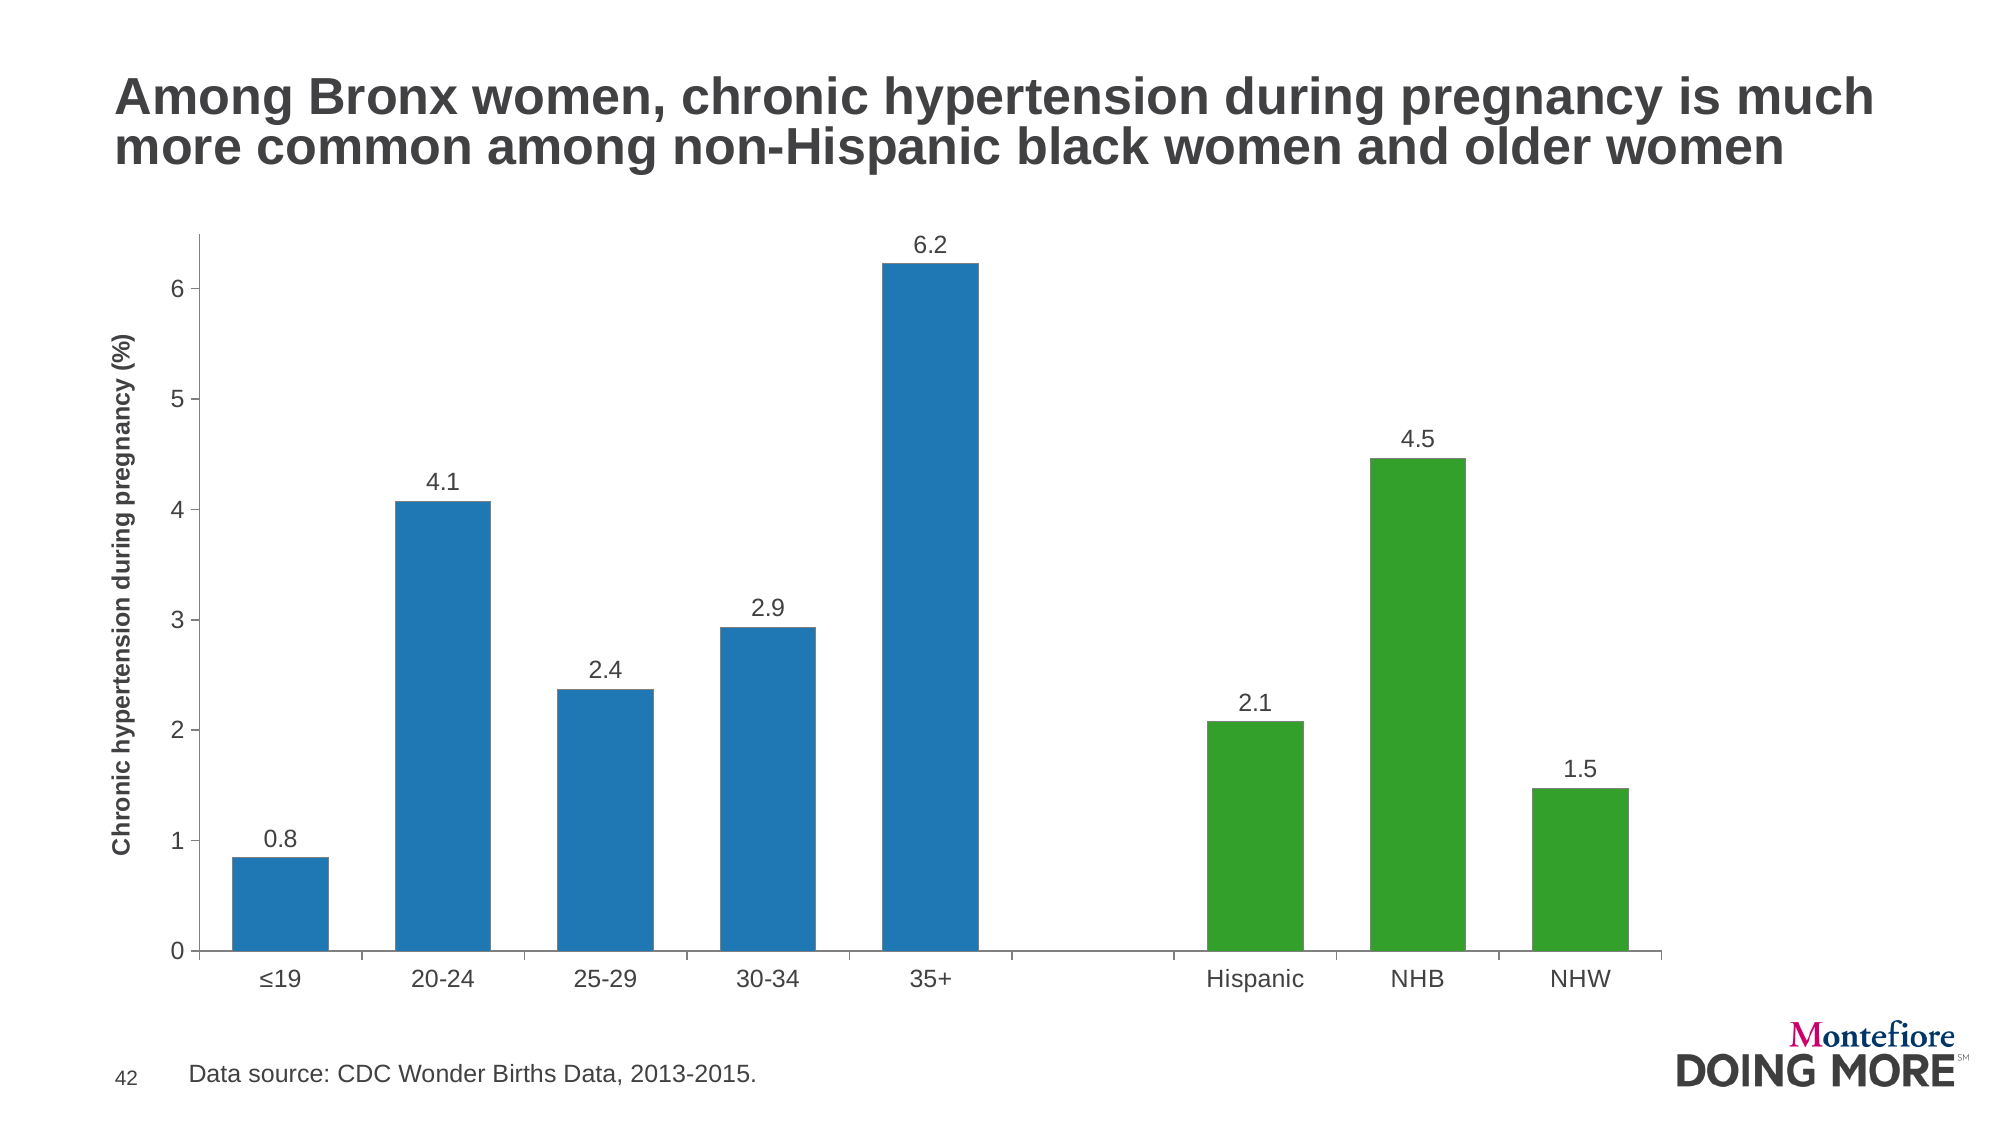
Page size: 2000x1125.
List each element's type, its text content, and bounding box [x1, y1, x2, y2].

text_box Data source: CDC Wonder Births Data, 2013-2015. [173, 1066, 1663, 1095]
title Among Bronx women, chronic hypertension during pregnancy is much more common among non-Hispanic black women and older women [99, 66, 1900, 183]
chart [99, 212, 1688, 1058]
